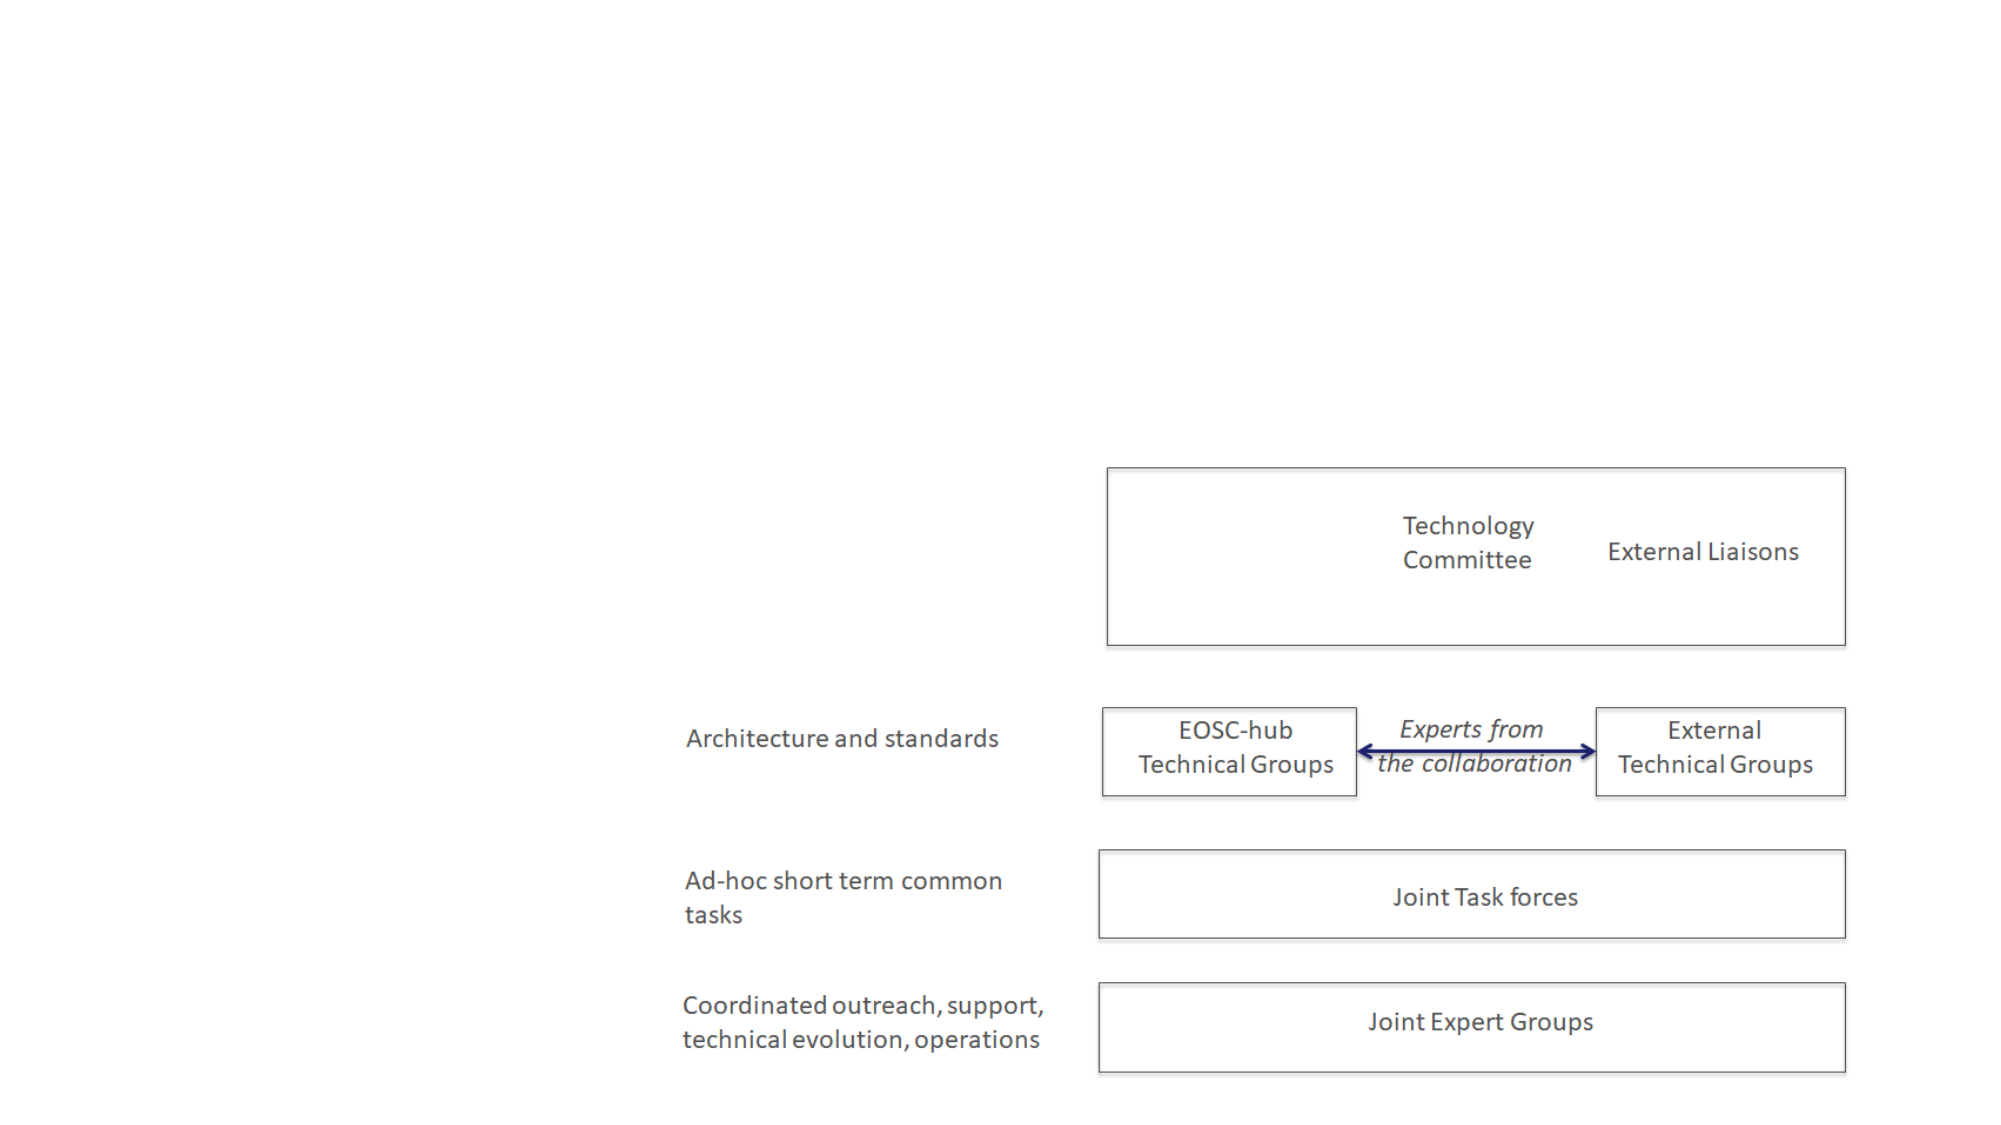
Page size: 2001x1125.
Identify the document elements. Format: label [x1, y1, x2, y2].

picture [664, 465, 1852, 1082]
